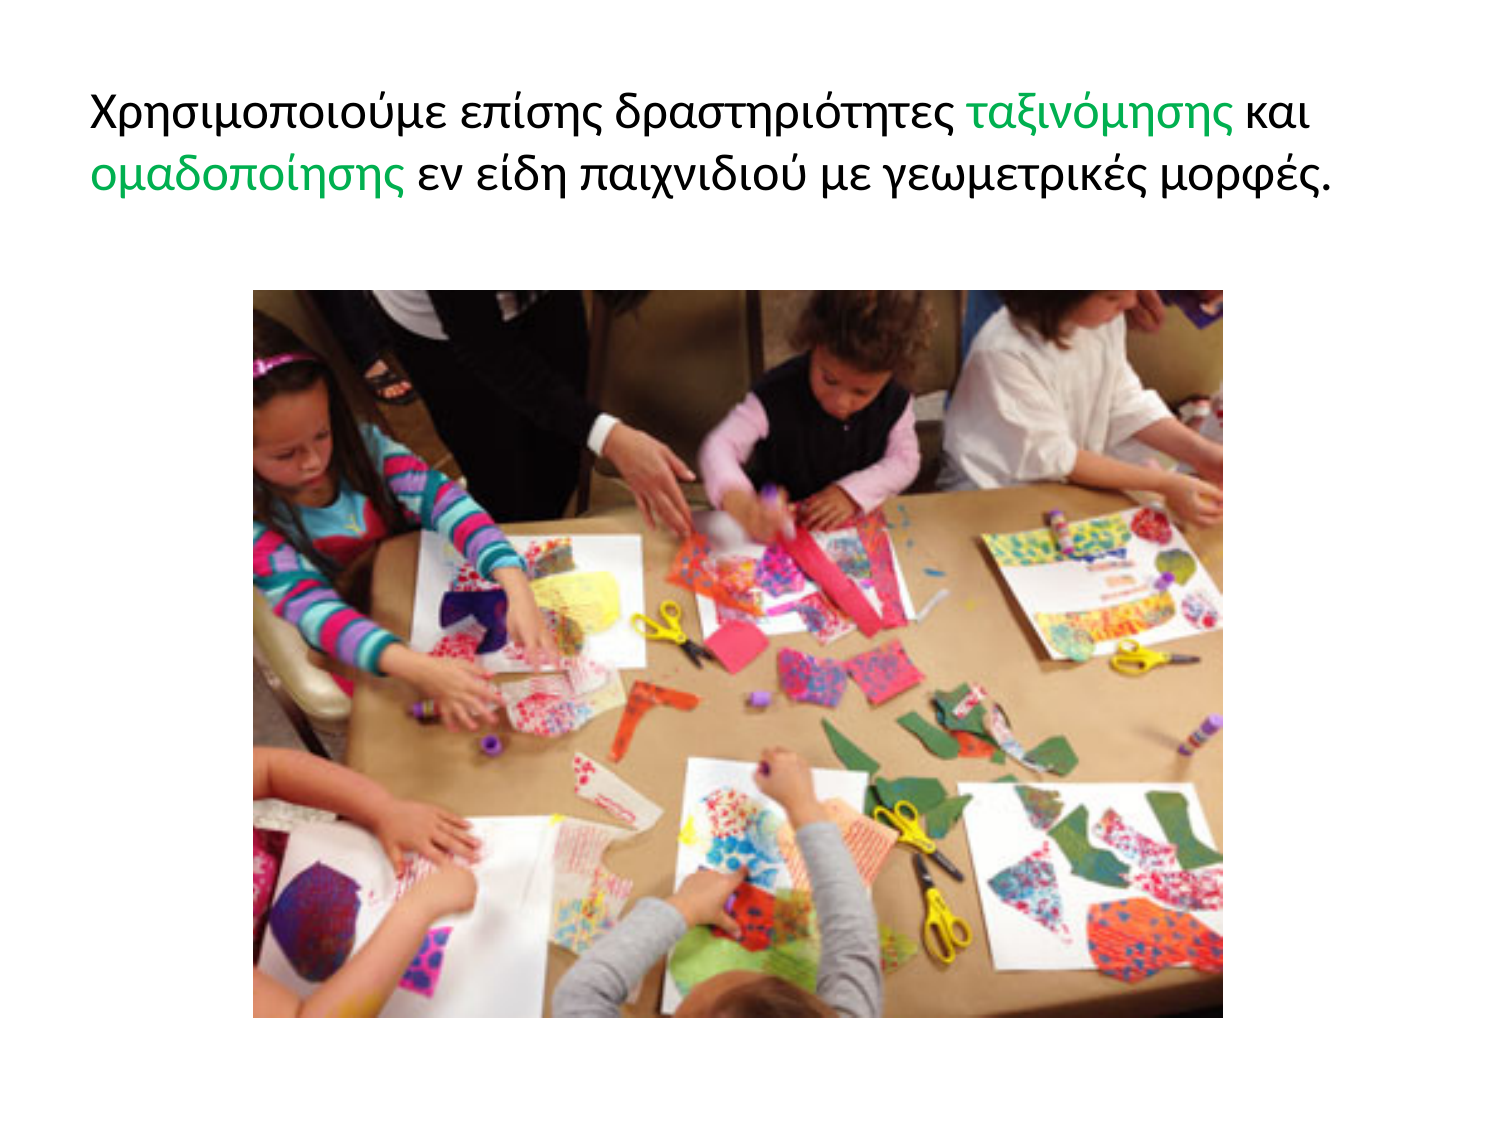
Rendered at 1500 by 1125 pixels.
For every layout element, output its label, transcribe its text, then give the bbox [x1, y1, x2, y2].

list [253, 290, 1223, 1019]
title Χρησιμοποιούμε επίσης δραστηριότητες ταξινόμησης και ομαδοποίησης εν είδη παιχνιδιού με γεωμετρικές μορφές. [74, 44, 1426, 233]
